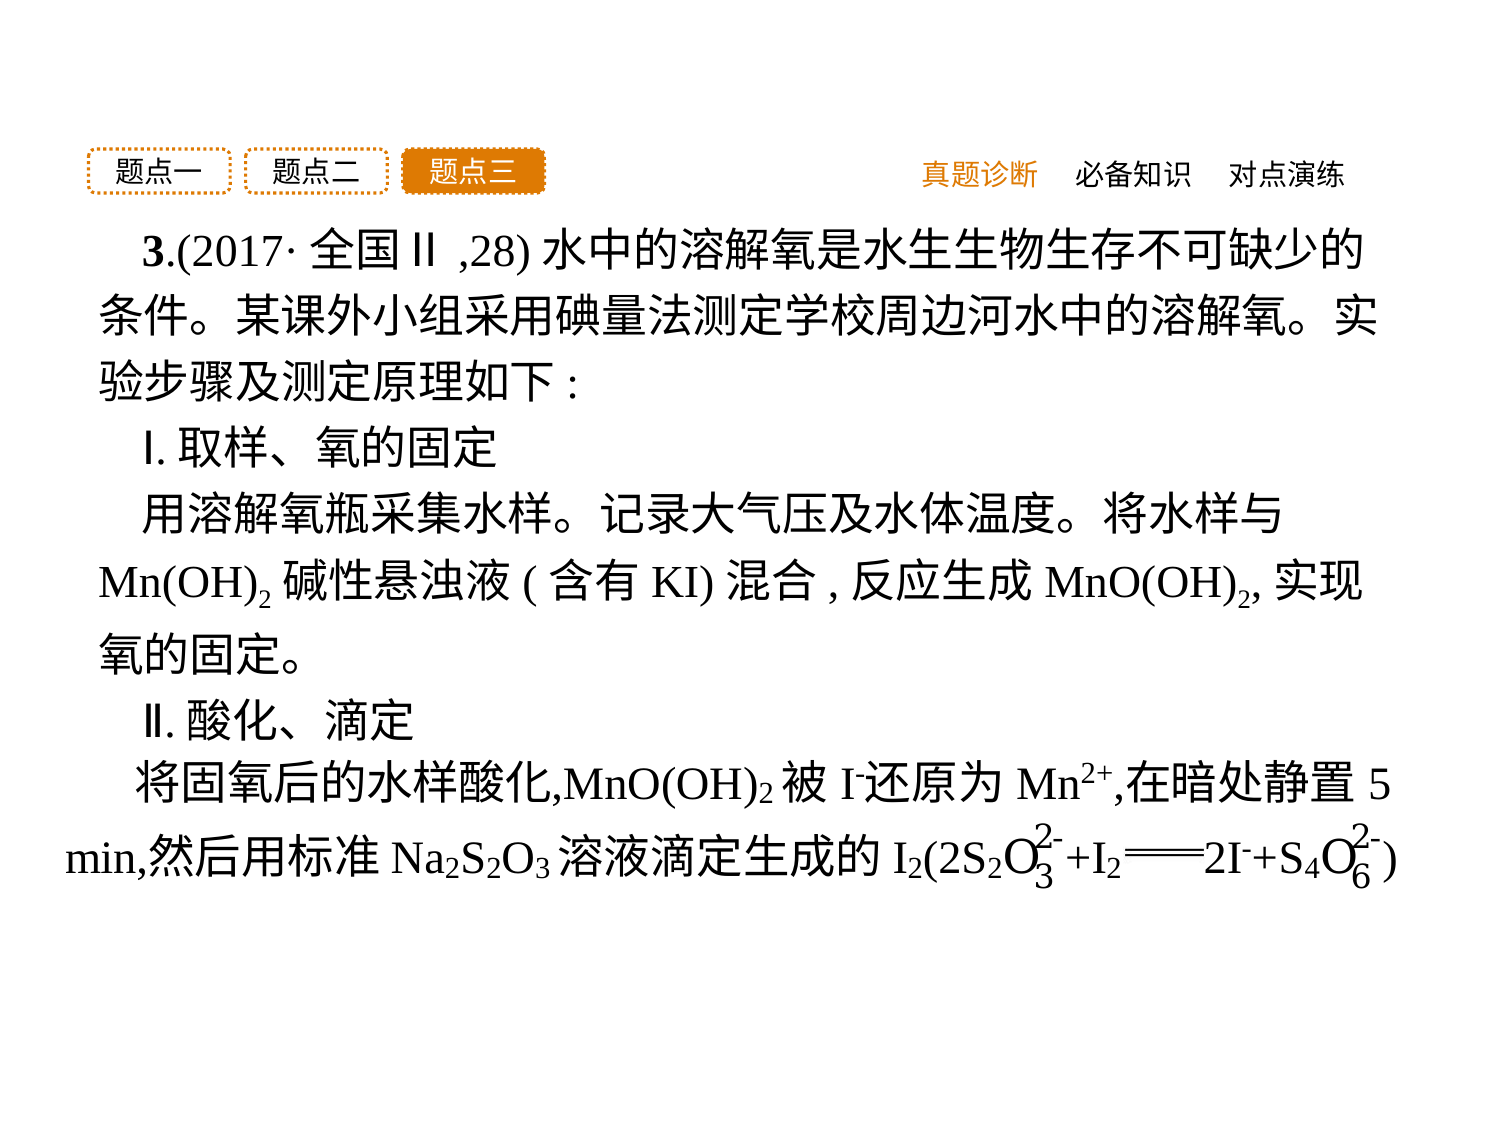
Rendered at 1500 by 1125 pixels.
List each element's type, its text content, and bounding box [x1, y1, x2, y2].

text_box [64, 752, 1399, 890]
text_box 题点二 [243, 146, 390, 196]
text_box 必备知识 [1057, 148, 1210, 199]
text_box 3.(2017·全国Ⅱ,28)水中的溶解氧是水生生物生存不可缺少的条件。某课外小组采用碘量法测定学校周边河水中的溶解氧。实验步骤及测定原理如下: Ⅰ.取样、氧的固定 用溶解氧瓶采集水样。记录大气压及水体温度。将水样与Mn(OH)2碱性悬浊液(含有KI)混合,反应生成MnO(OH)2,实现氧的固定。 Ⅱ.酸化、滴定 [83, 202, 1417, 754]
text_box 真题诊断 [903, 148, 1057, 199]
text_box 对点演练 [1210, 148, 1365, 199]
text_box 题点一 [86, 146, 233, 196]
text_box 题点三 [400, 146, 547, 196]
